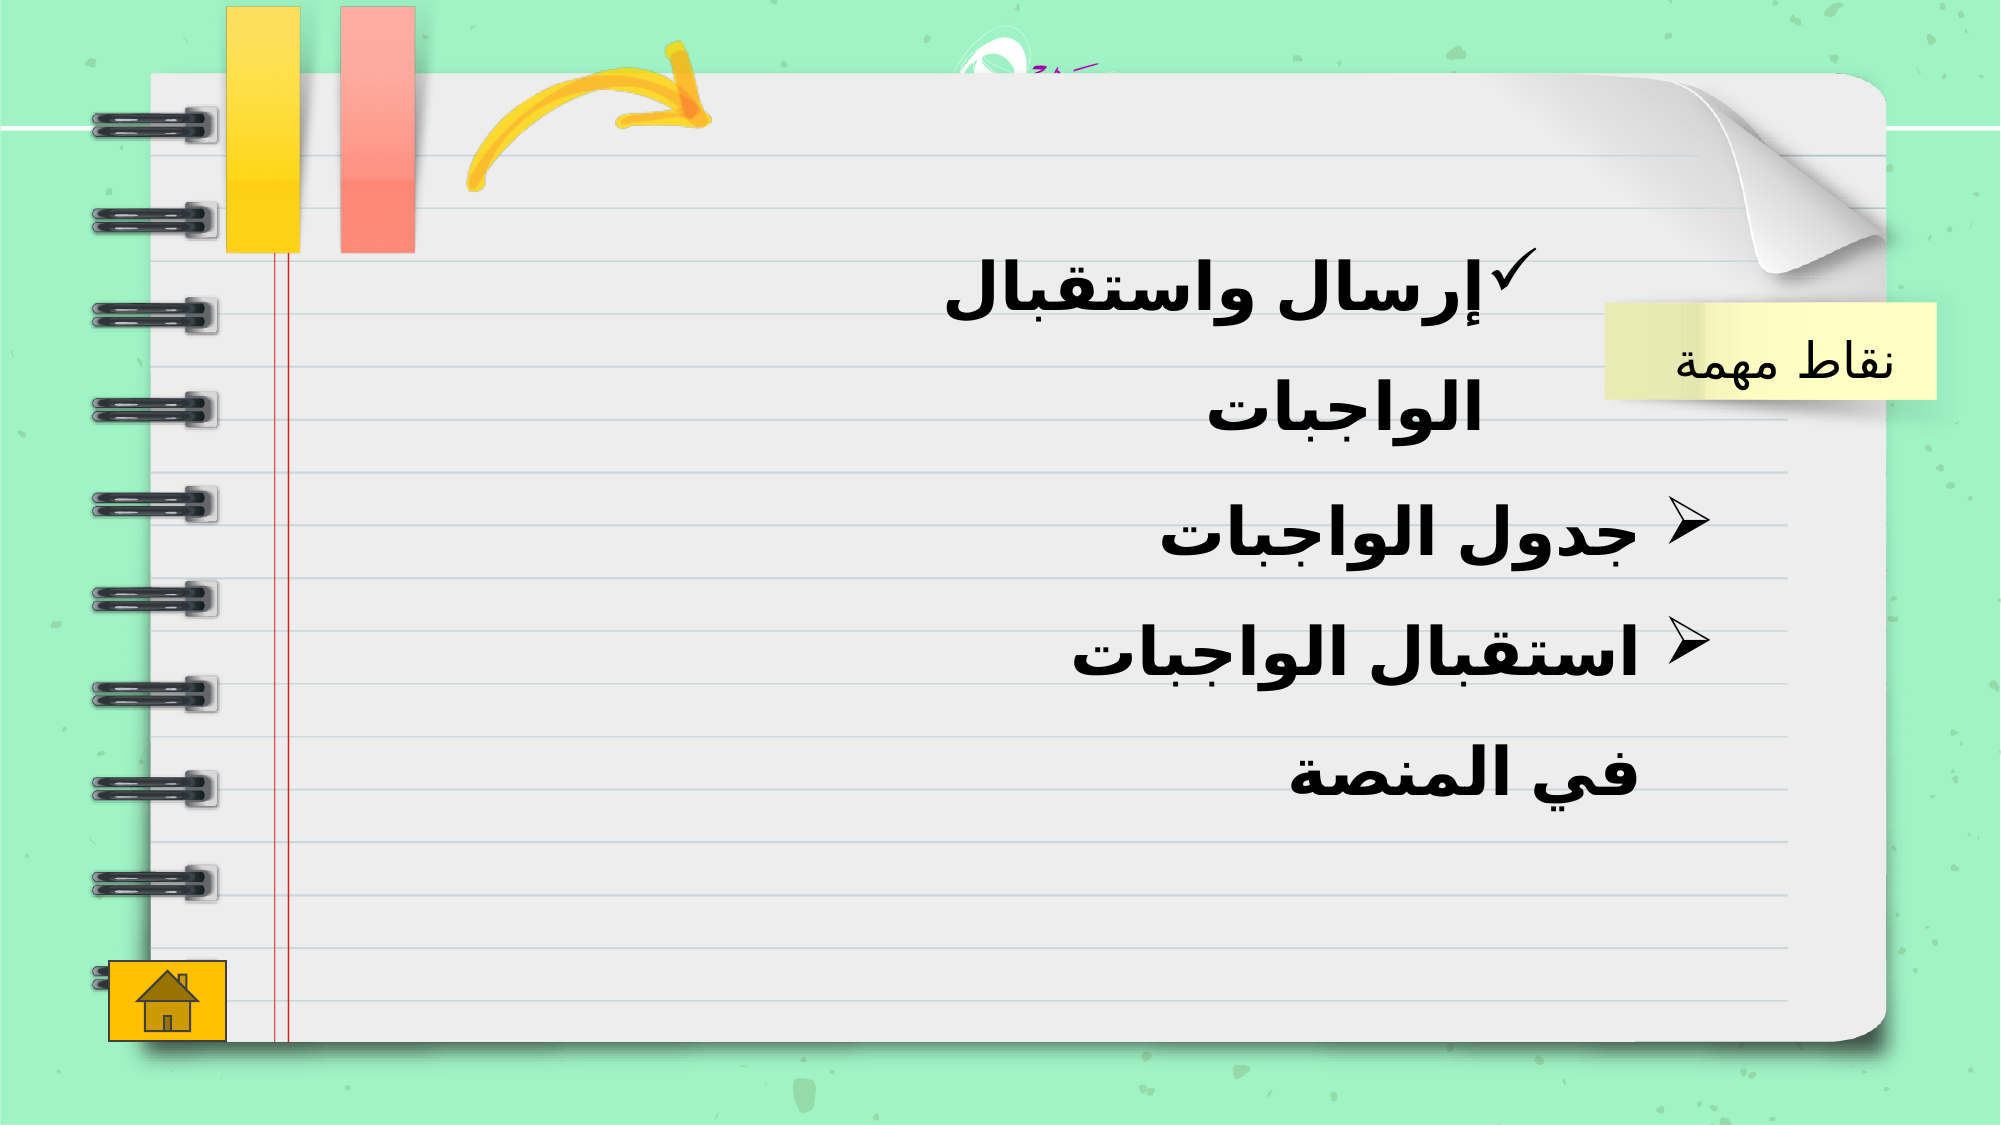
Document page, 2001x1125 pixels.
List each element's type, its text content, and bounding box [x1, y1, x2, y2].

text_box جدول الواجبات استقبال الواجبات في المنصة [944, 441, 1732, 936]
picture [0, 0, 2001, 1125]
text_box [108, 960, 227, 1042]
text_box إرسال واستقبال الواجبات [769, 196, 1557, 452]
